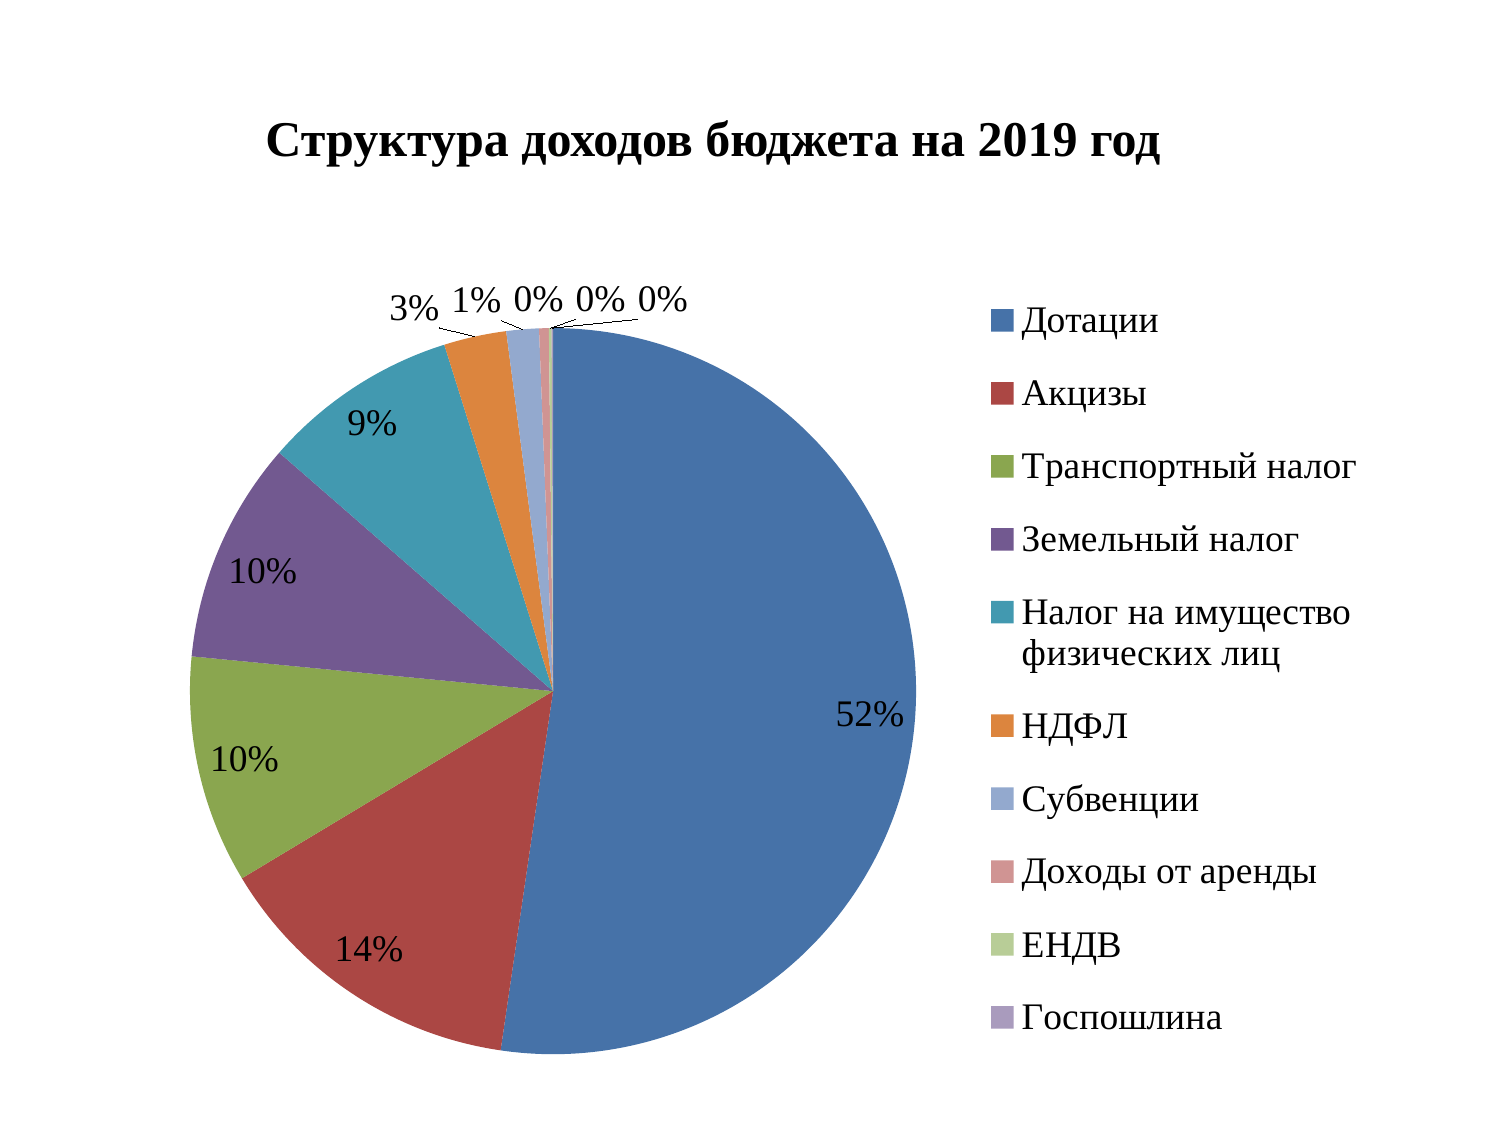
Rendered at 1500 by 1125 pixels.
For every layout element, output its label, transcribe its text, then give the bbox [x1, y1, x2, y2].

chart [74, 262, 1436, 1071]
title Структура доходов бюджета на 2019 год [100, 42, 1326, 231]
